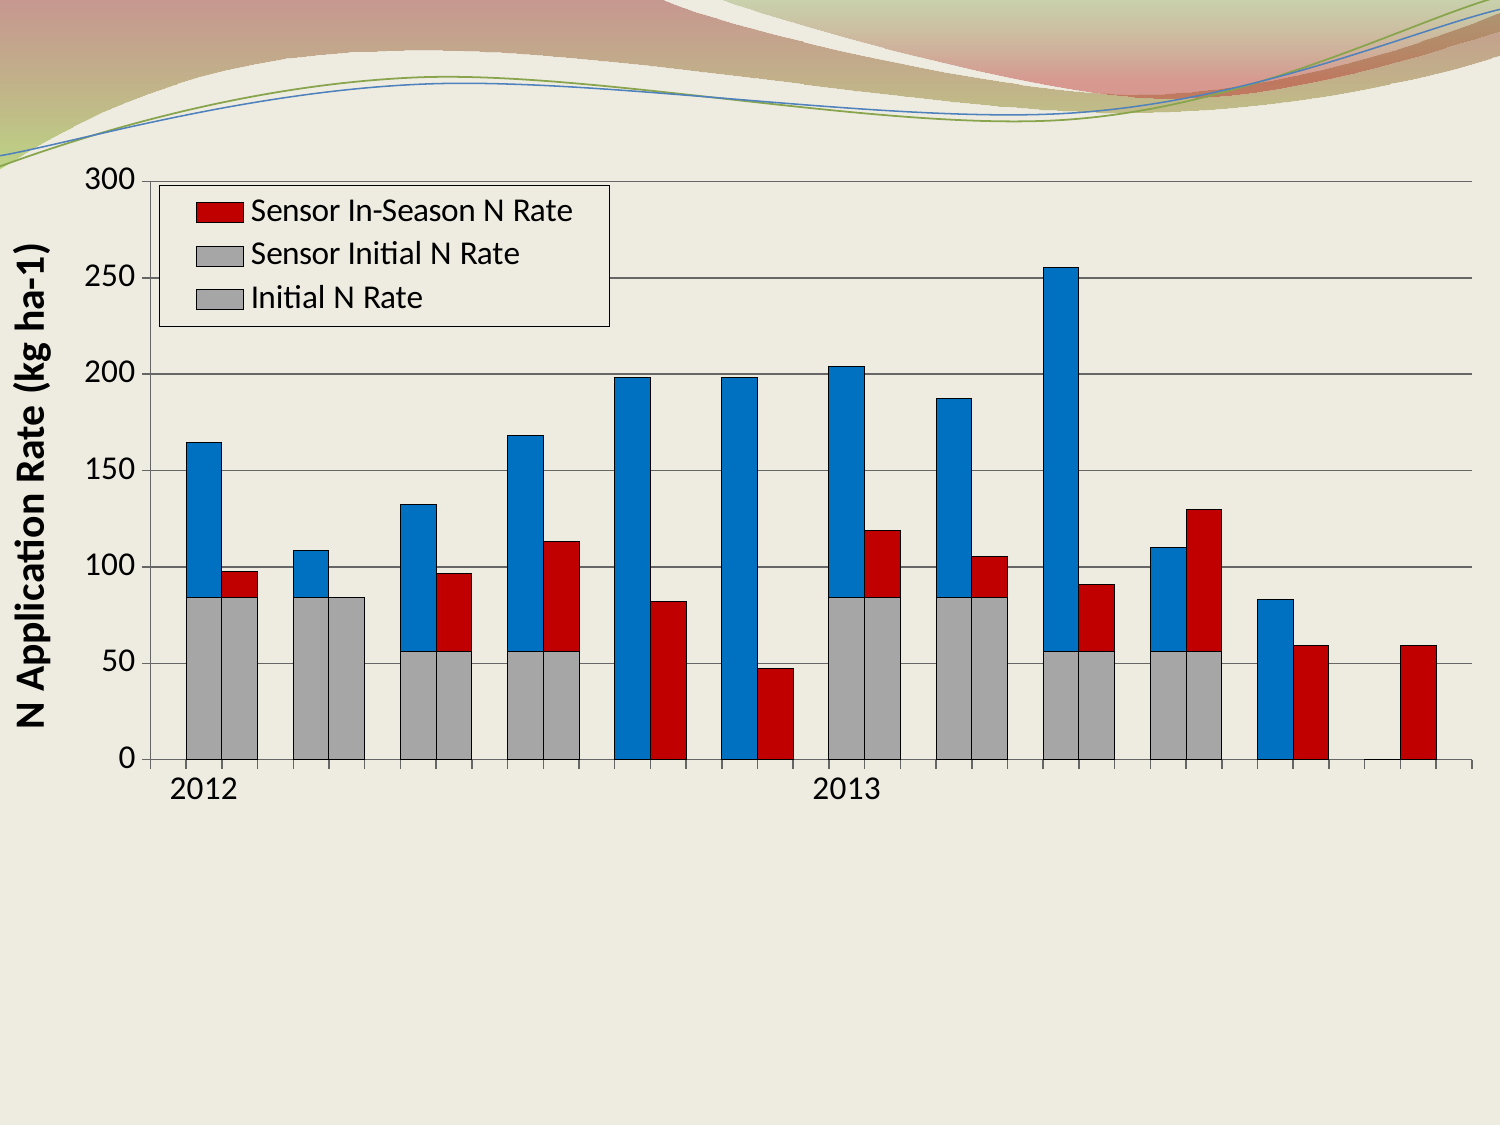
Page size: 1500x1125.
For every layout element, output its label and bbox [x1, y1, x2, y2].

chart [0, 162, 1500, 883]
